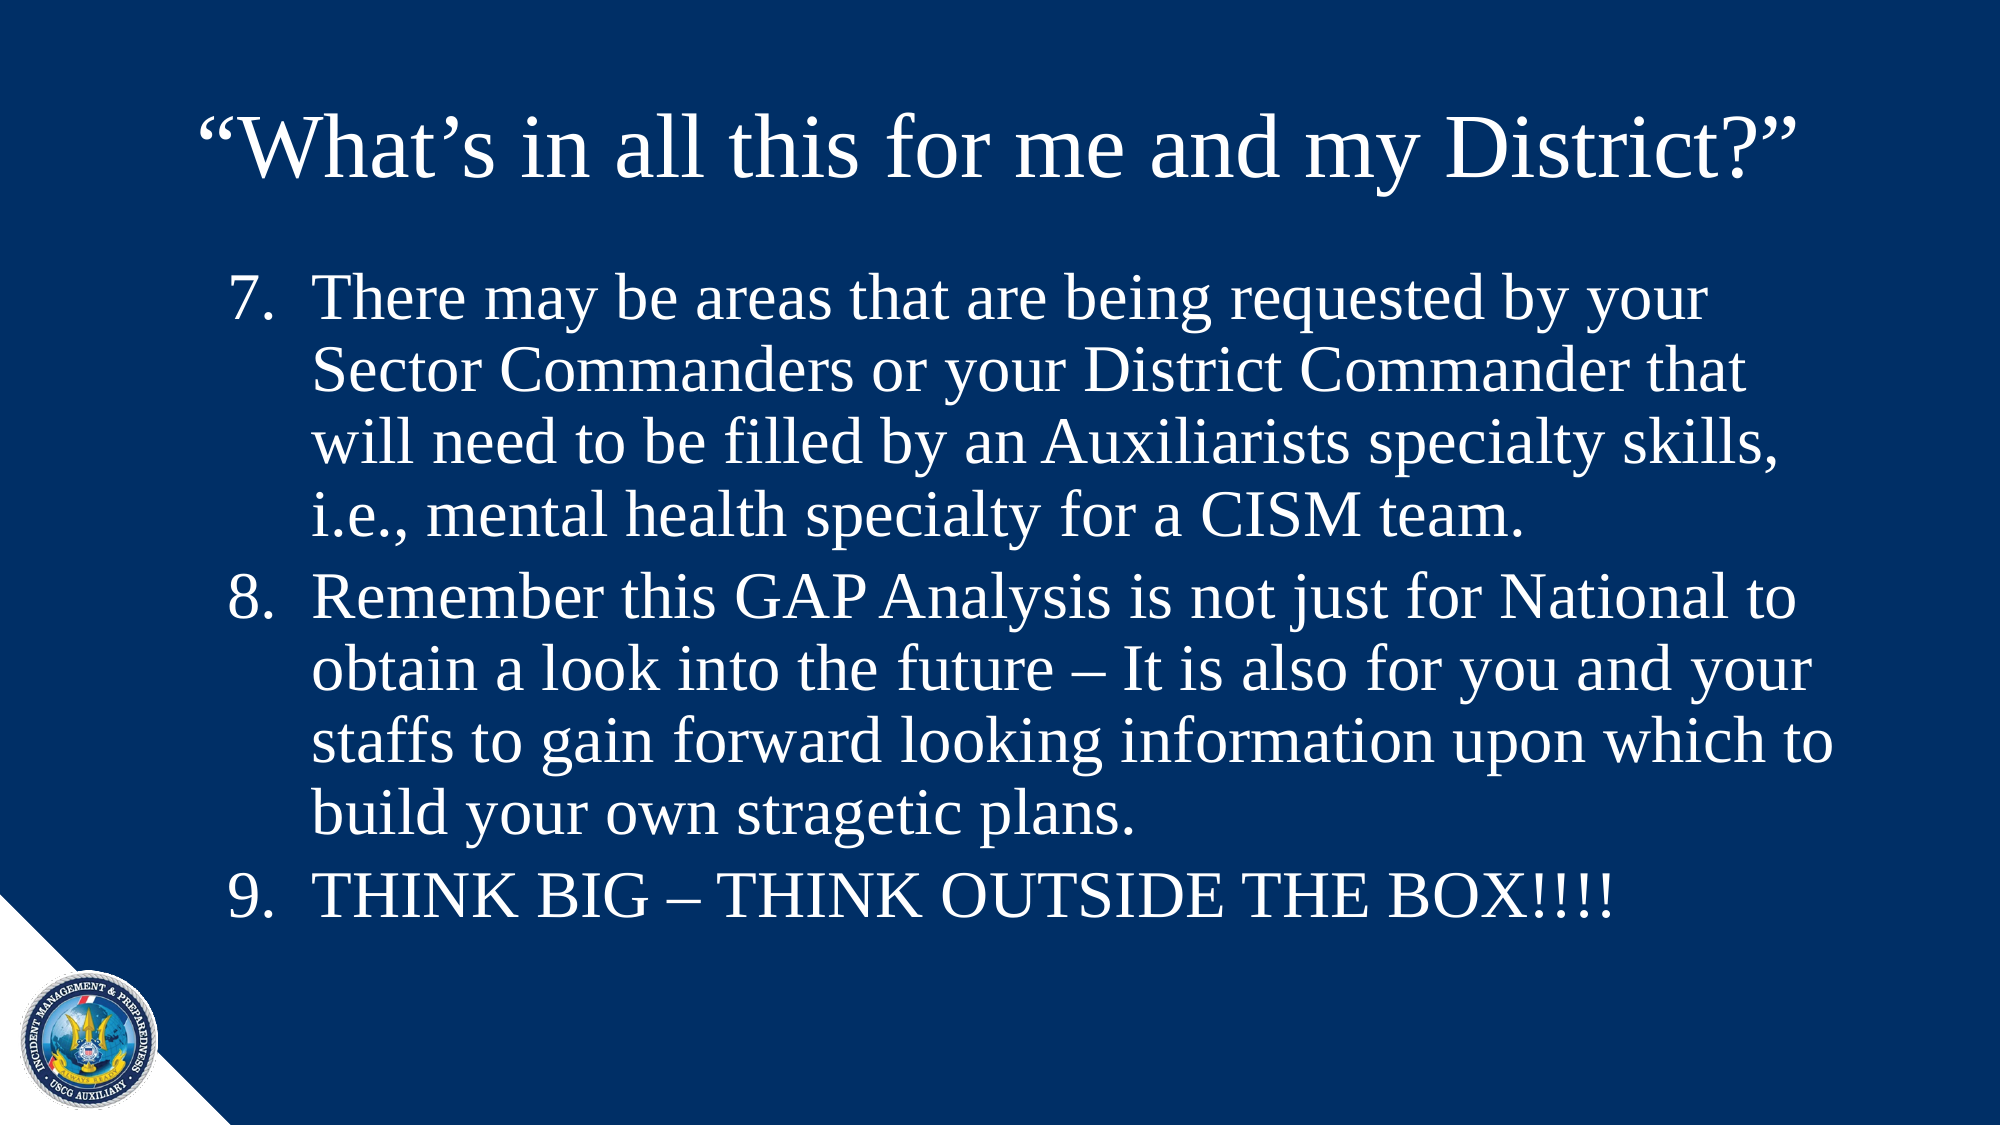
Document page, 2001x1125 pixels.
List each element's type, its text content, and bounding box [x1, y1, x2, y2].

title “What’s in all this for me and my District?” [137, 59, 1863, 236]
picture [18, 970, 158, 1110]
list There may be areas that are being requested by your Sector Commanders or your District Commander that will need to be filled by an Auxiliarists specialty skills, i.e., mental health specialty for a CISM team. Remember this GAP Analysis is not just for National to obtain a look into the future – It is also for you and your staffs to gain forward looking information upon which to build your own stragetic plans. THINK BIG – THINK OUTSIDE THE BOX!!!! [137, 254, 1863, 1014]
